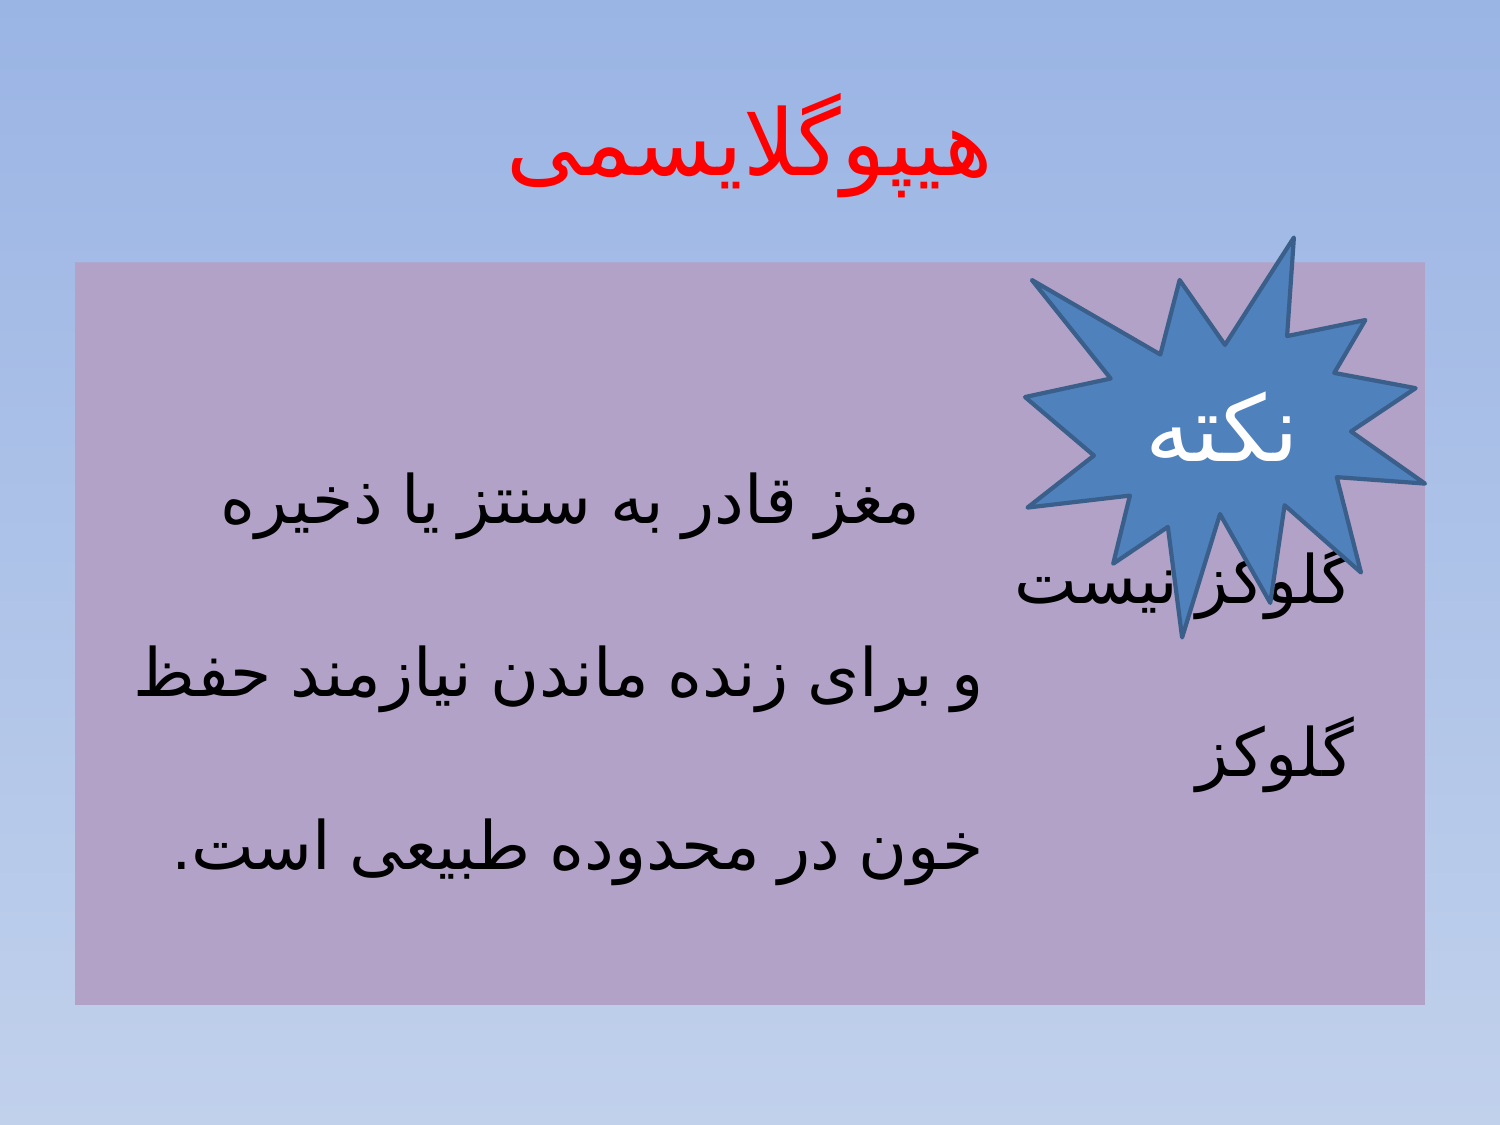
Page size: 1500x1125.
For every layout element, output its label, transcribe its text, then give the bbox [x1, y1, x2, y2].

list مغز قادر به سنتز یا ذخیره گلوکز نیست و برای زنده ماندن نیازمند حفظ گلوکز خون در محدوده طبیعی است. [75, 262, 1425, 1005]
text_box نکته [1022, 235, 1427, 640]
title هیپوگلایسمی [75, 45, 1425, 233]
